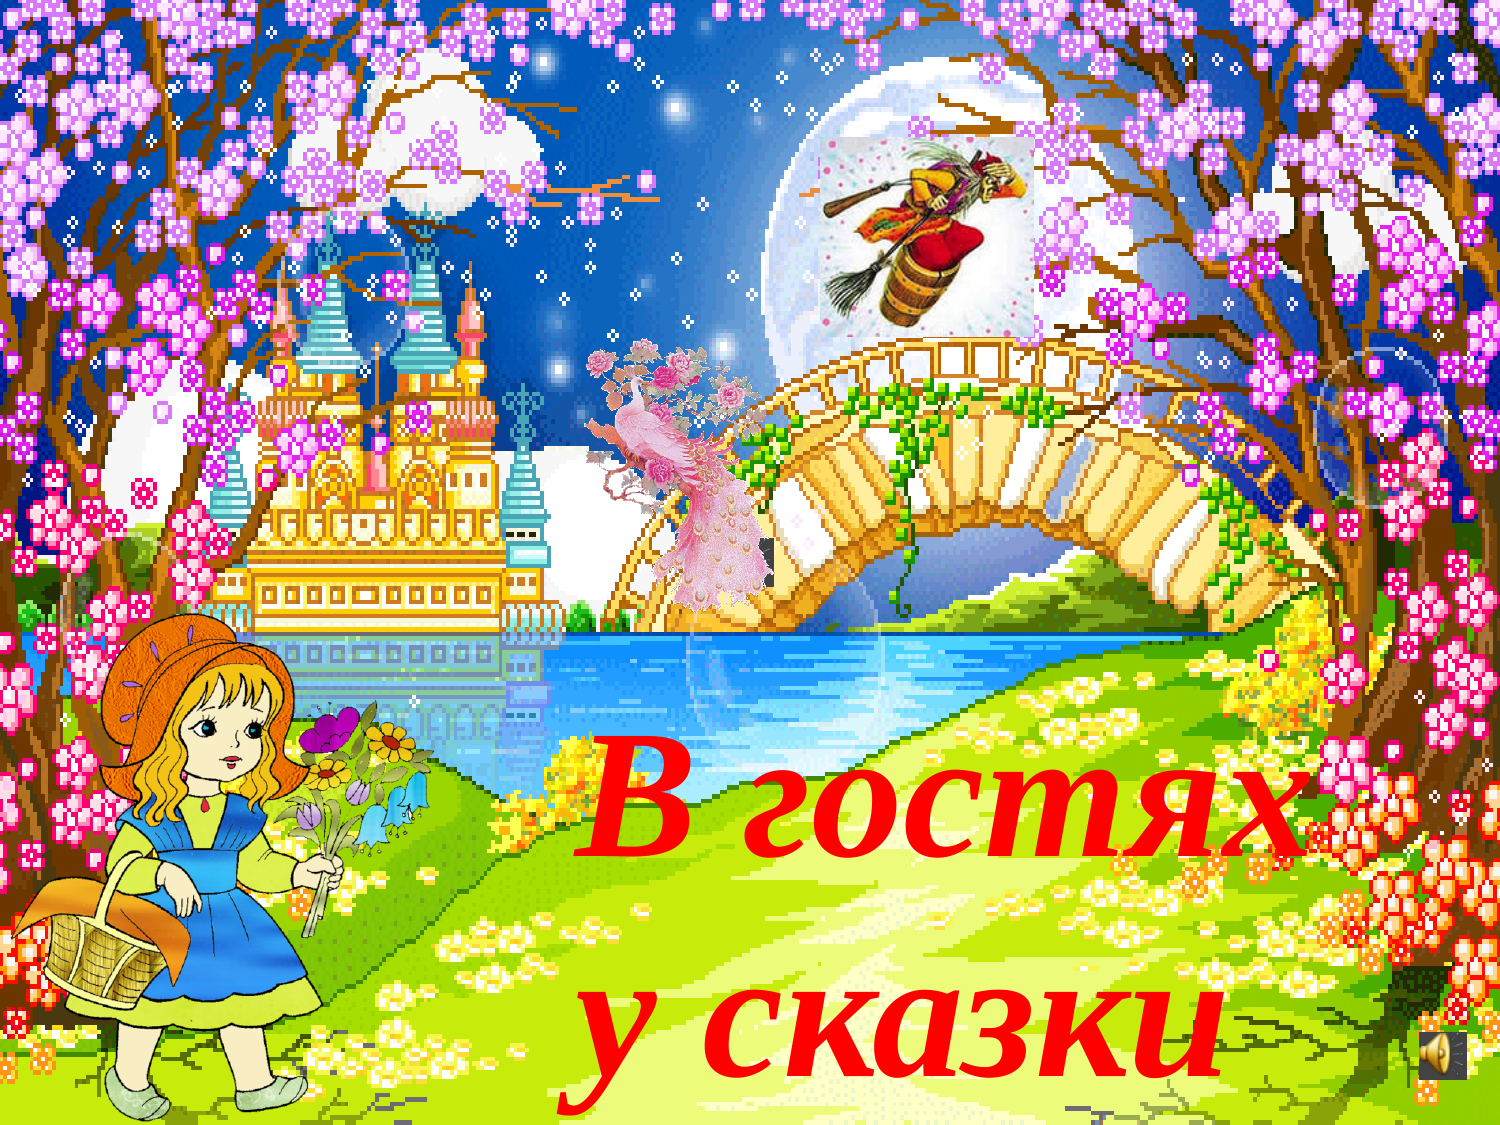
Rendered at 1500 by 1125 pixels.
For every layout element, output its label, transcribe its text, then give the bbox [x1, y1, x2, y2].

text_box В гостях у сказки [561, 665, 1371, 1121]
picture [0, 0, 1500, 1125]
